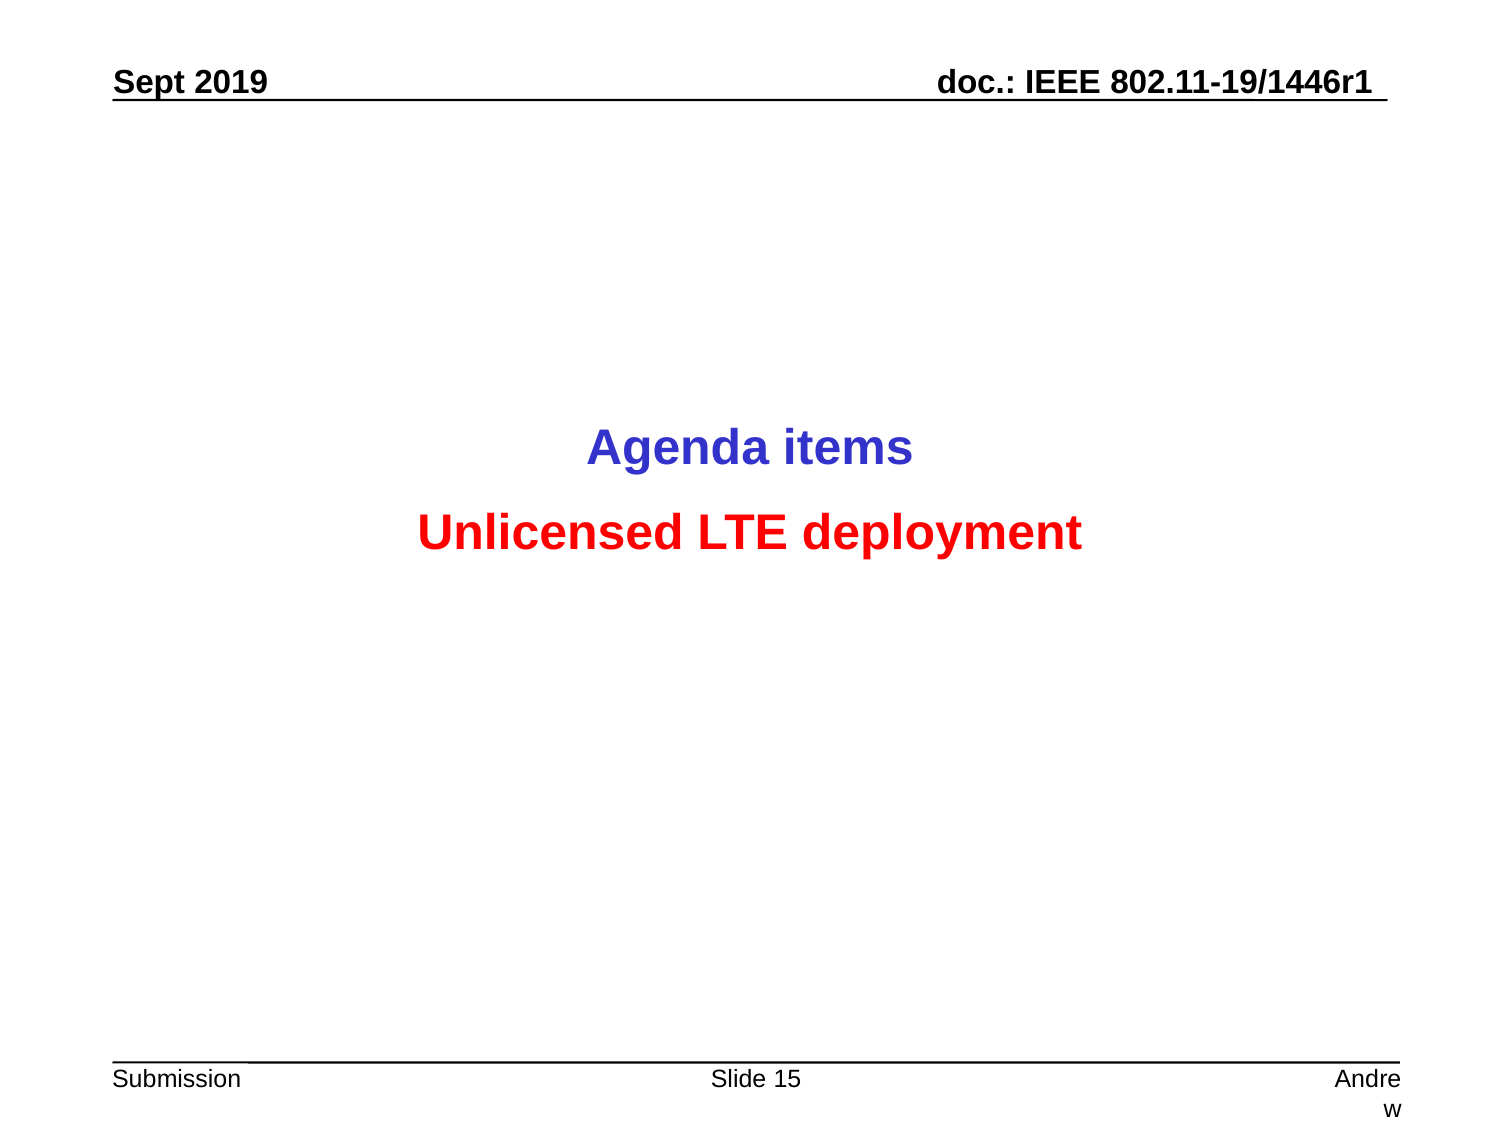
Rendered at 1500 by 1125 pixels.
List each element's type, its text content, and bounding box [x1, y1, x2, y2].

list Agenda items Unlicensed LTE deployment [112, 324, 1388, 650]
footer Andrew Myles, Cisco [1320, 1061, 1402, 1093]
slide_number Slide 15 [709, 1061, 803, 1093]
